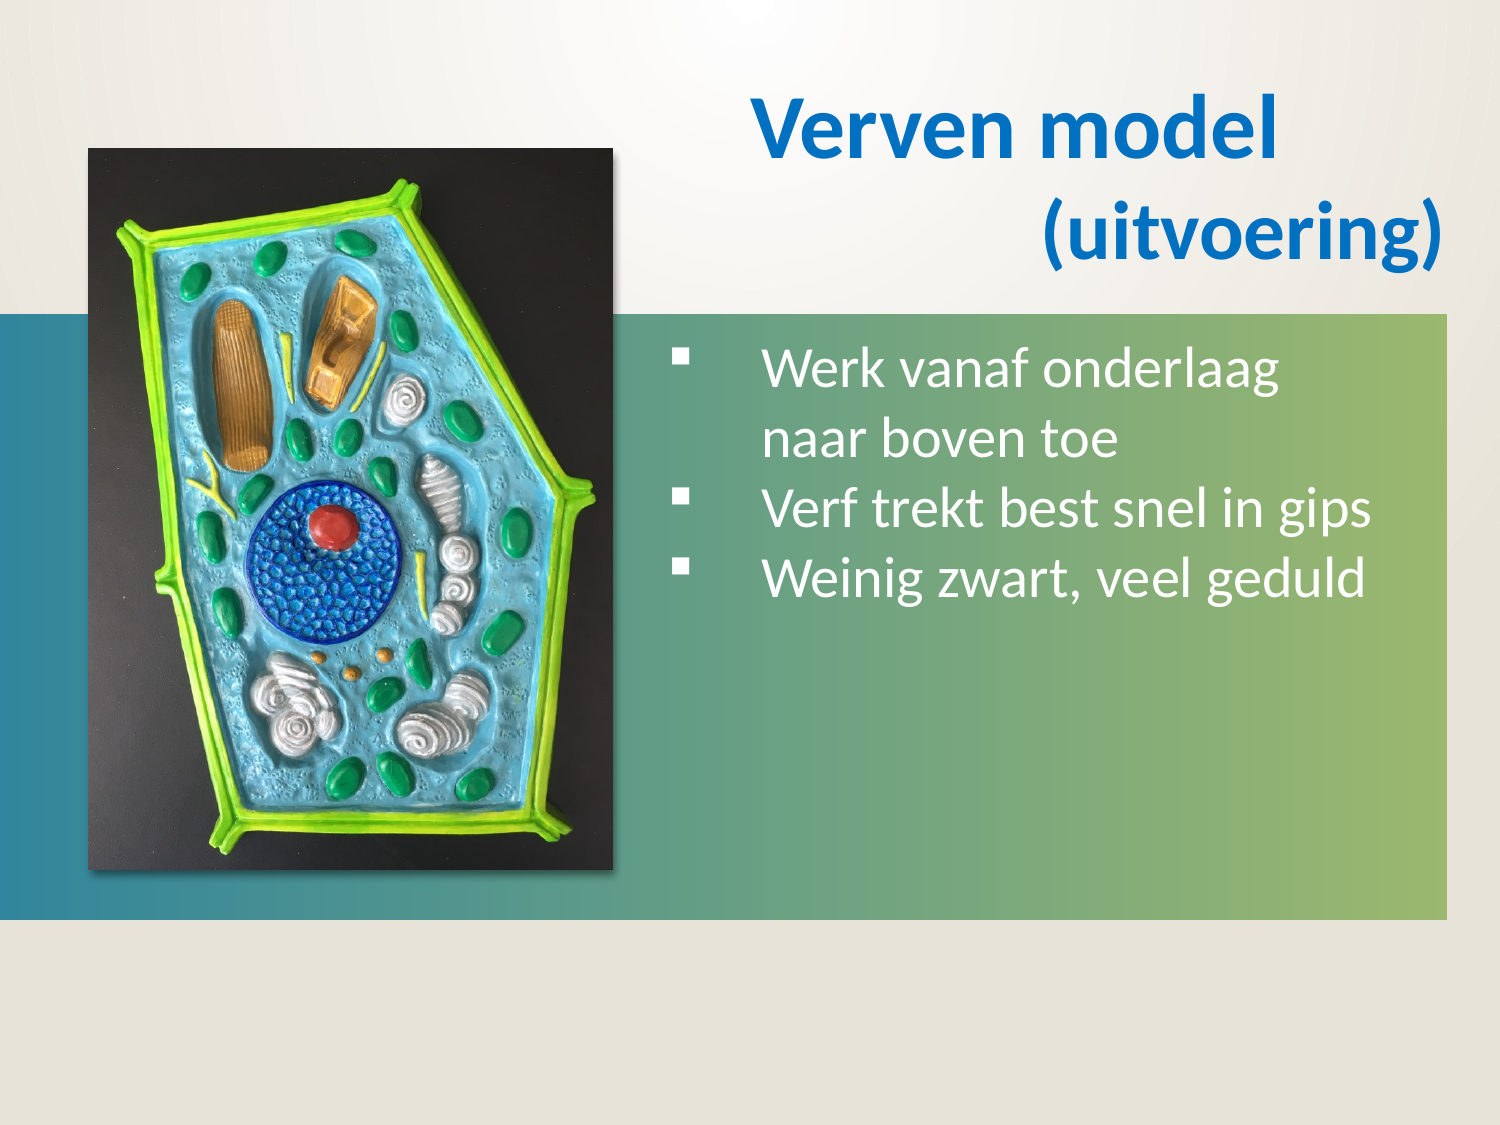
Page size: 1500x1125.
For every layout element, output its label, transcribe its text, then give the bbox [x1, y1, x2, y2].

text_box Werk vanaf onderlaag naar boven toe Verf trekt best snel in gips Weinig zwart, veel geduld [667, 329, 1394, 770]
text_box Verven model (uitvoering) [749, 66, 1447, 277]
text_box [0, 312, 1449, 921]
picture [88, 148, 613, 870]
